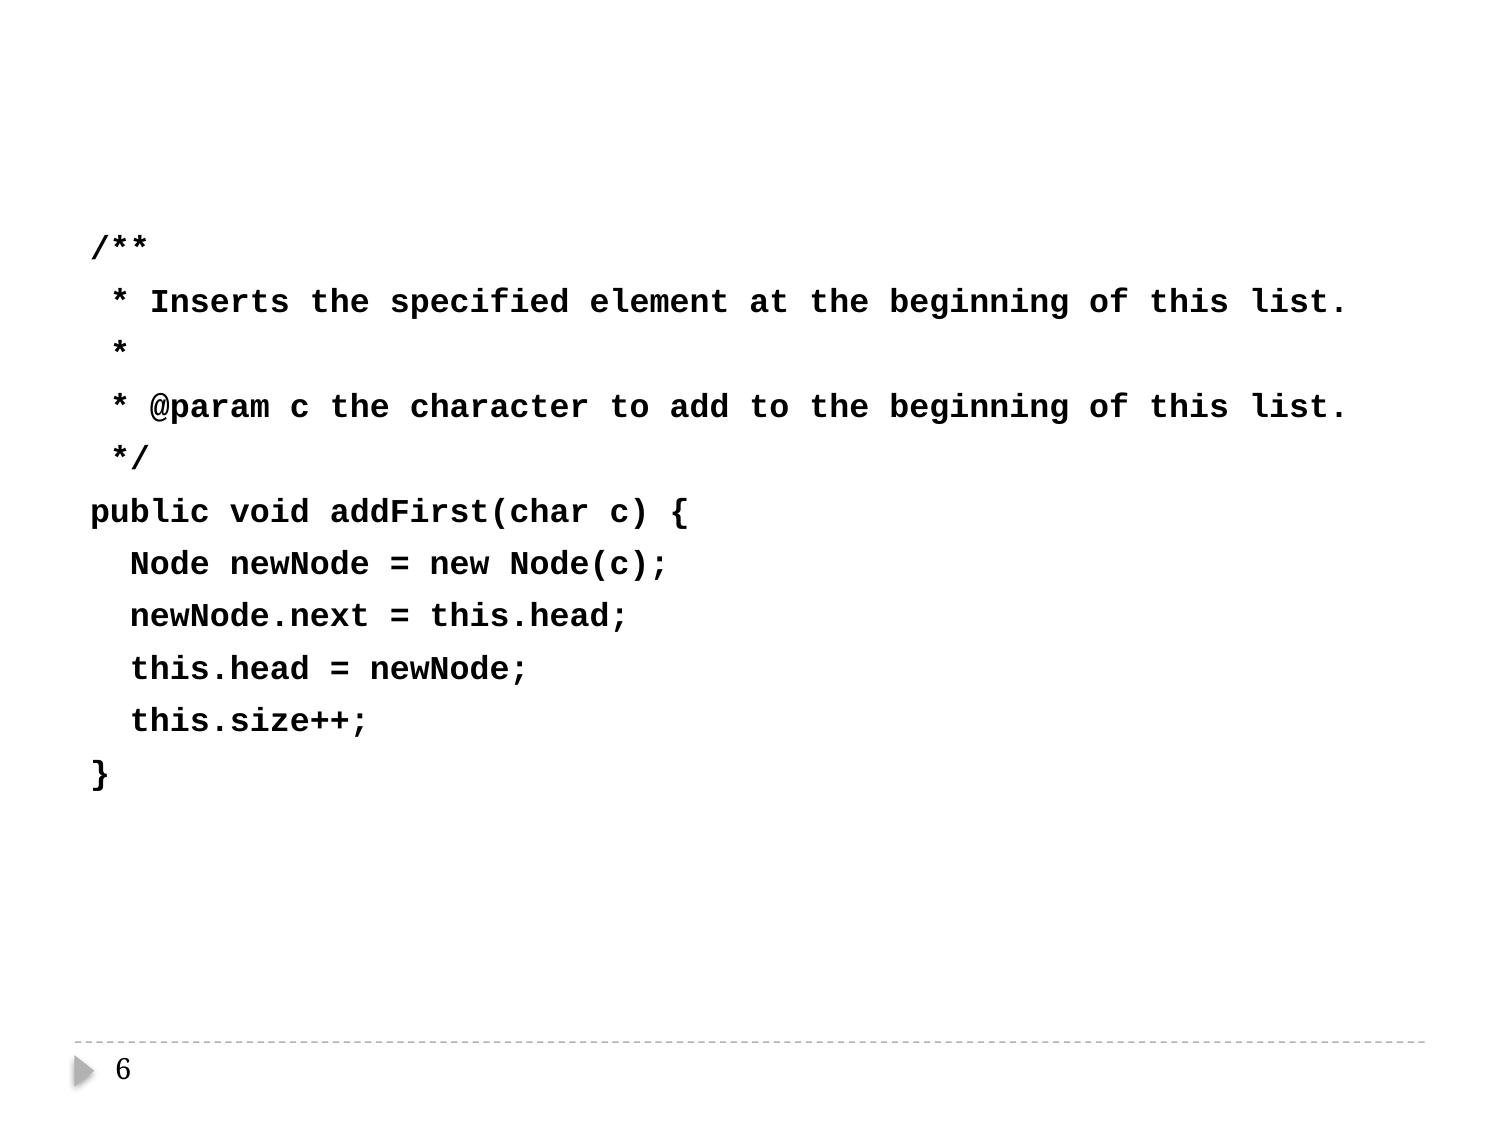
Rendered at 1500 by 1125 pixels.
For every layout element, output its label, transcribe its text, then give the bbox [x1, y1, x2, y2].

slide_number 6 [100, 1042, 426, 1103]
list /** * Inserts the specified element at the beginning of this list. * * @param c the character to add to the beginning of this list. */ public void addFirst(char c) { Node newNode = new Node(c); newNode.next = this.head; this.head = newNode; this.size++; } [75, 61, 1425, 1010]
